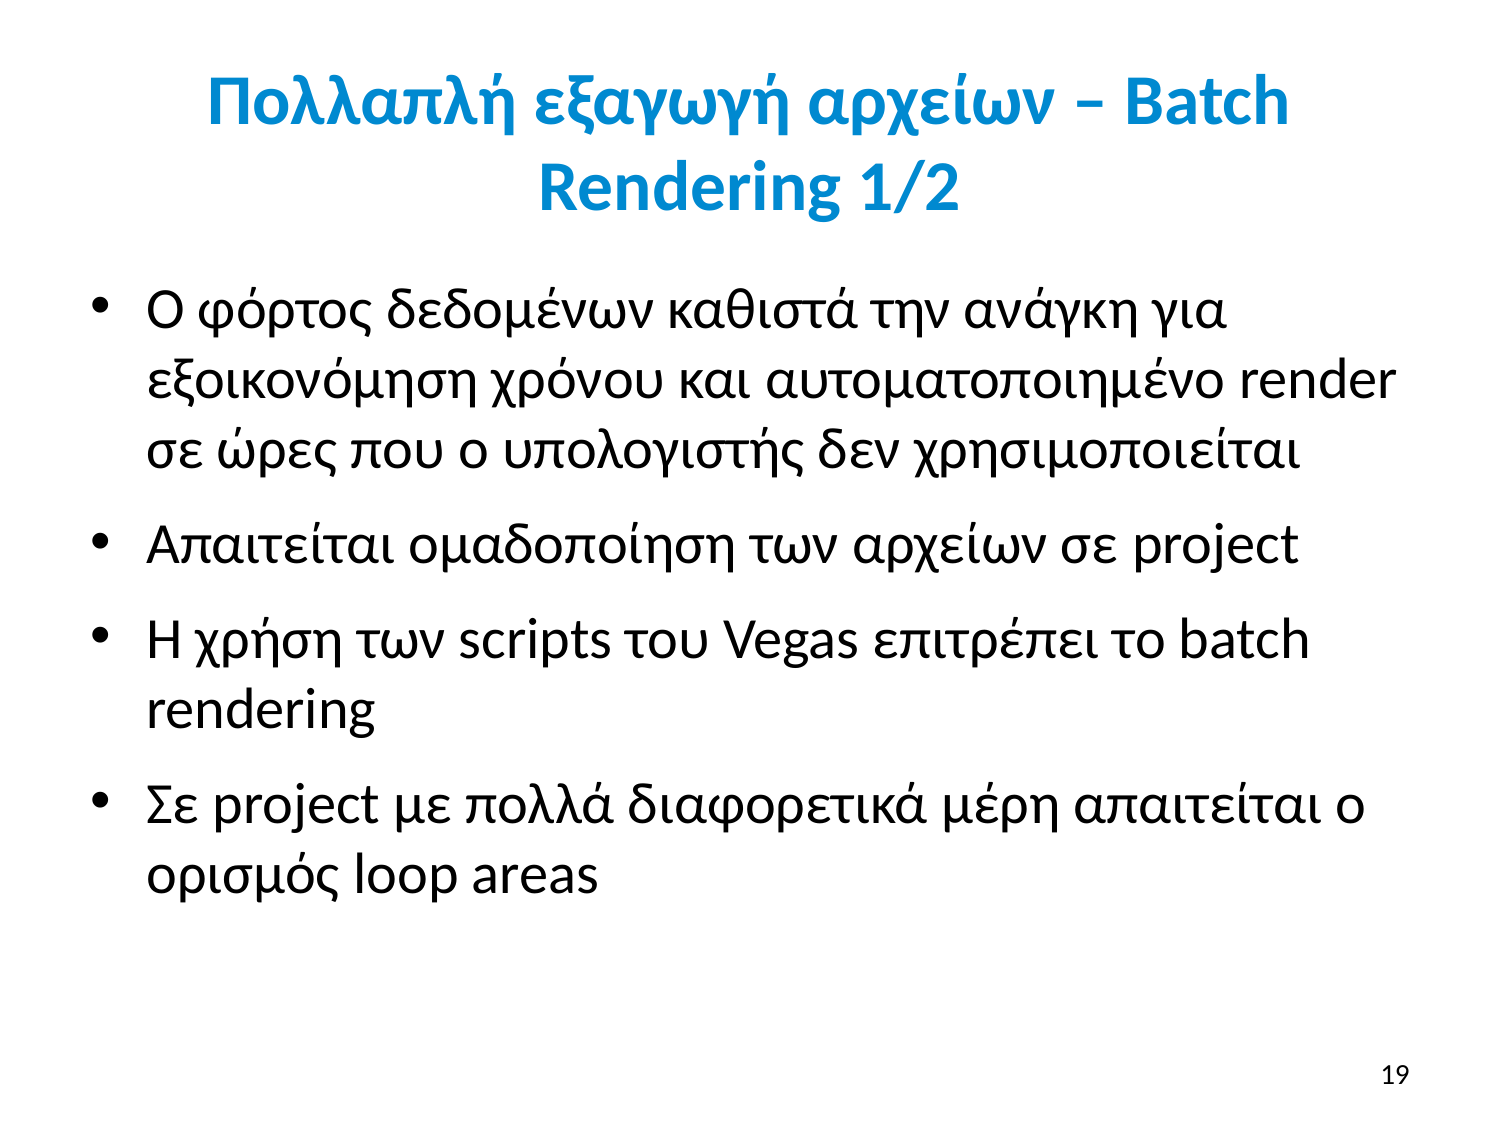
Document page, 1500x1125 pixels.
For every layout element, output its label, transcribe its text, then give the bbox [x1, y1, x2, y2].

title Πολλαπλή εξαγωγή αρχείων – Batch Rendering 1/2 [75, 45, 1425, 233]
list Ο φόρτος δεδομένων καθιστά την ανάγκη για εξοικονόμηση χρόνου και αυτοματοποιημένο render σε ώρες που ο υπολογιστής δεν χρησιμοποιείται Απαιτείται ομαδοποίηση των αρχείων σε project Η χρήση των scripts του Vegas επιτρέπει το batch rendering Σε project με πολλά διαφορετικά μέρη απαιτείται ο ορισμός loop areas [75, 262, 1425, 1005]
slide_number 19 [1074, 1042, 1425, 1103]
